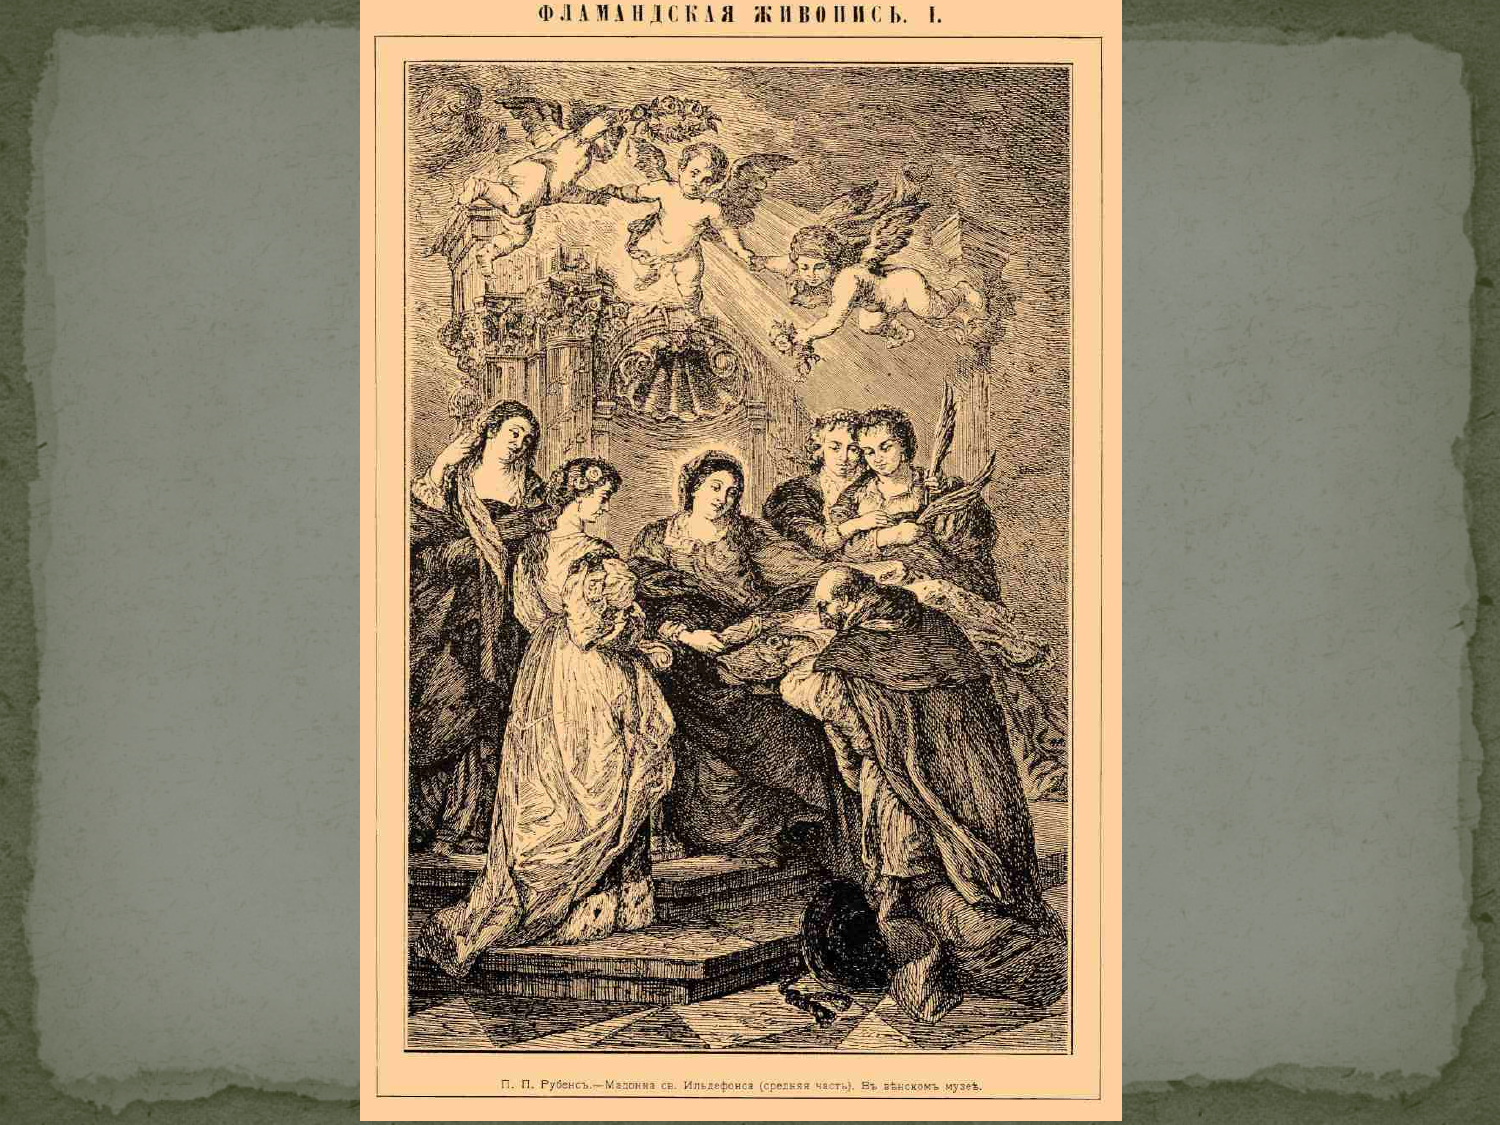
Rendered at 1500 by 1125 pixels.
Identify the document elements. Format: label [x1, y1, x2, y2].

list [363, 0, 1119, 1119]
